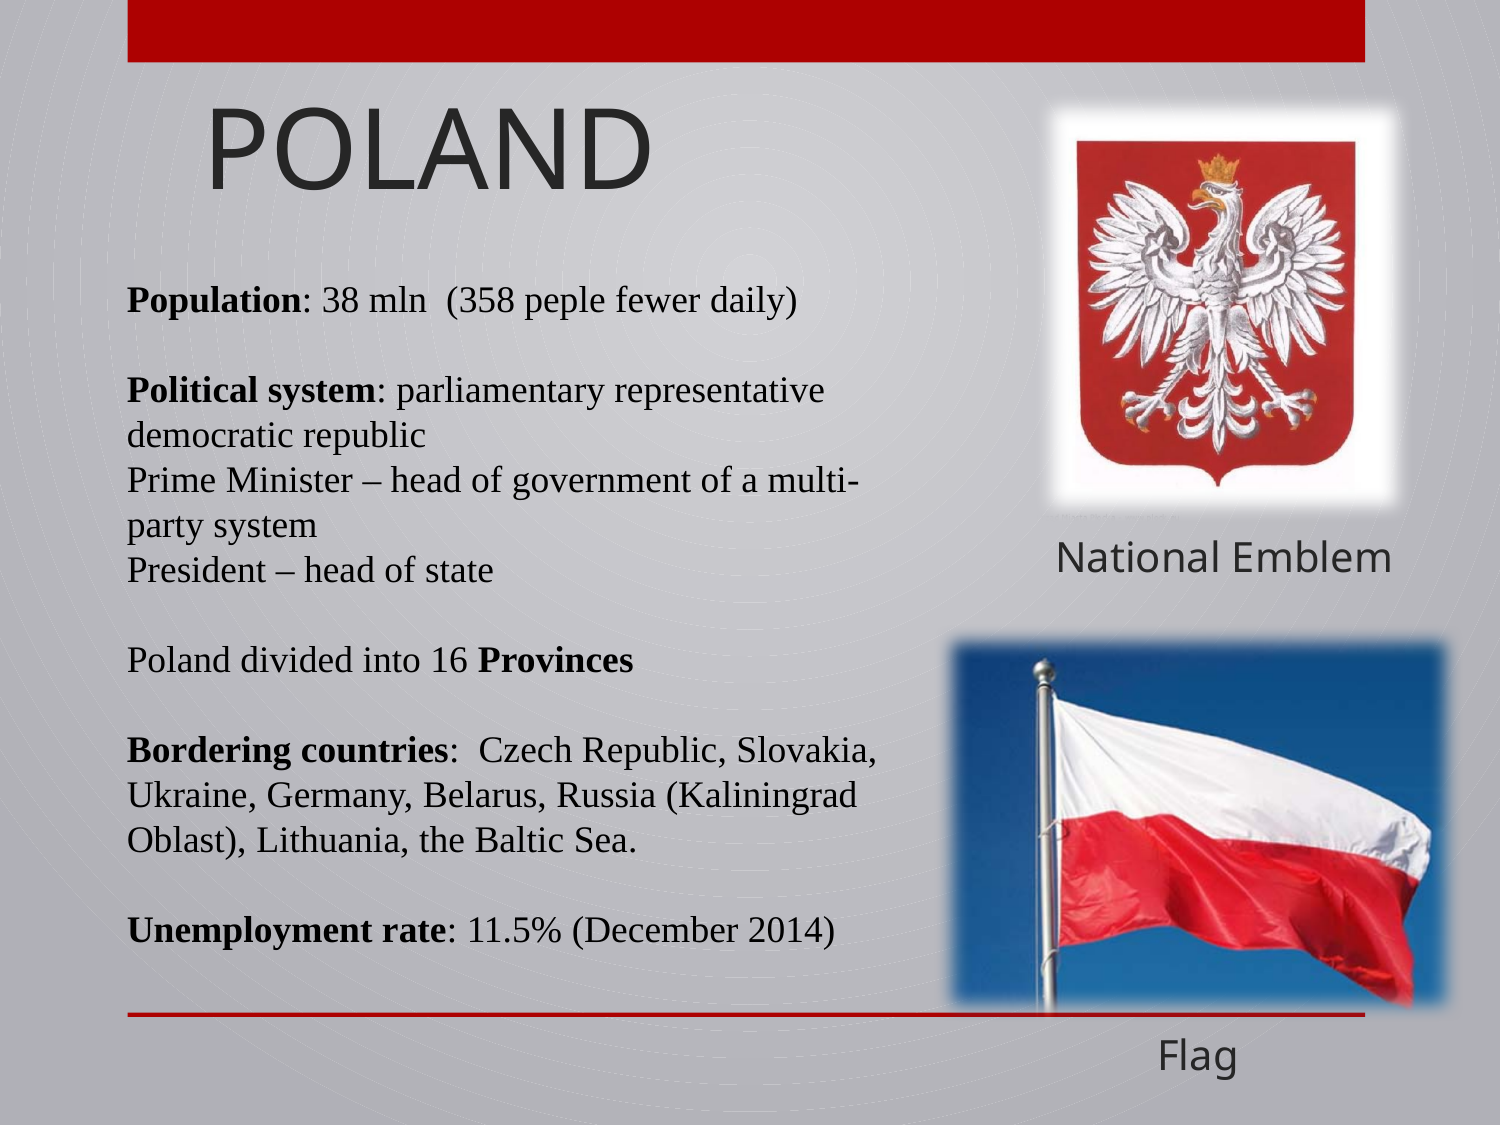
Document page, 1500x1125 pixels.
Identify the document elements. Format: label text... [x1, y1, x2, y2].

text_box Flag [934, 1033, 1462, 1087]
picture [933, 624, 1463, 1022]
text_box National Emblem [1033, 535, 1415, 589]
picture [1032, 89, 1416, 525]
title POLAND [40, 18, 1363, 221]
text_box Population: 38 mln (358 peple fewer daily) Political system: parliamentary representative democratic republic Prime Minister – head of government of a multi-party system President – head of state Poland divided into 16 Provinces Bordering countries: Czech Republic, Slovakia, Ukraine, Germany, Belarus, Russia (Kaliningrad Oblast), Lithuania, the Baltic Sea. Unemployment rate: 11.5% (December 2014) [112, 267, 904, 957]
